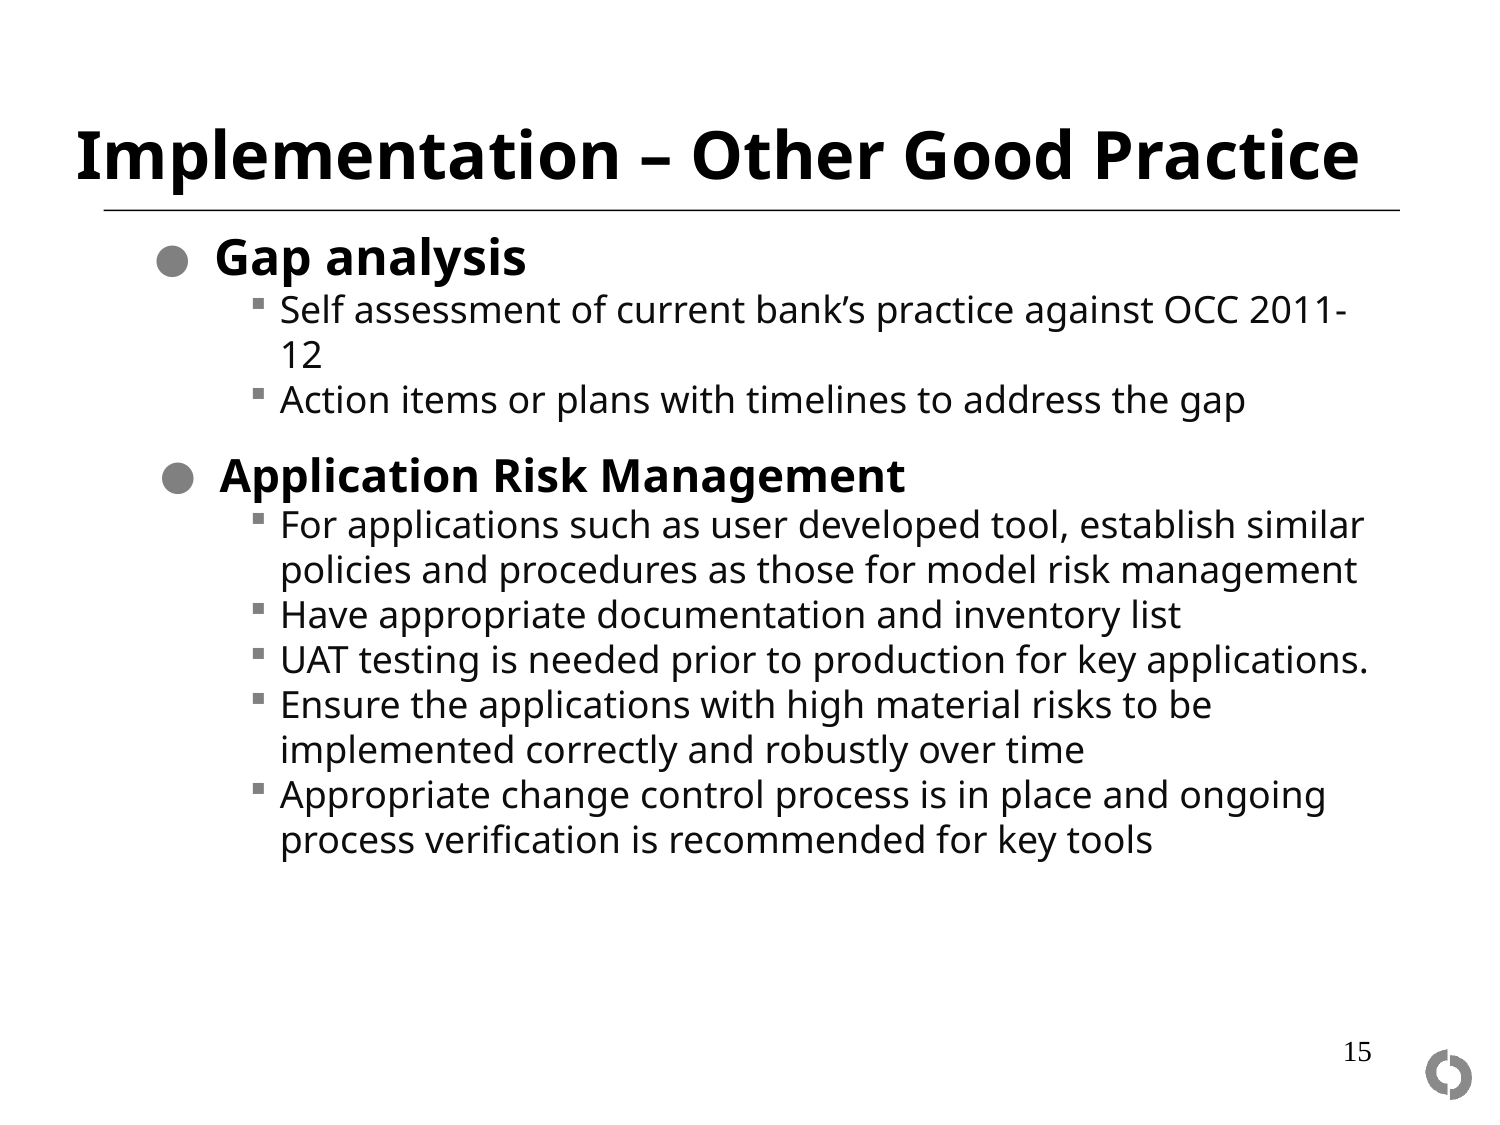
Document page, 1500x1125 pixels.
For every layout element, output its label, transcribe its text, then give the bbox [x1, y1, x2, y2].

slide_number 15 [1074, 1024, 1388, 1101]
text_box [24, 201, 366, 314]
picture [1424, 1049, 1472, 1101]
text_box Implementation – Other Good Practice [61, 105, 1378, 201]
text_box Gap analysis Self assessment of current bank’s practice against OCC 2011-12 Action items or plans with timelines to address the gap Application Risk Management For applications such as user developed tool, establish similar policies and procedures as those for model risk management Have appropriate documentation and inventory list UAT testing is needed prior to production for key applications. Ensure the applications with high material risks to be implemented correctly and robustly over time Appropriate change control process is in place and ongoing process verification is recommended for key tools [99, 224, 1400, 972]
